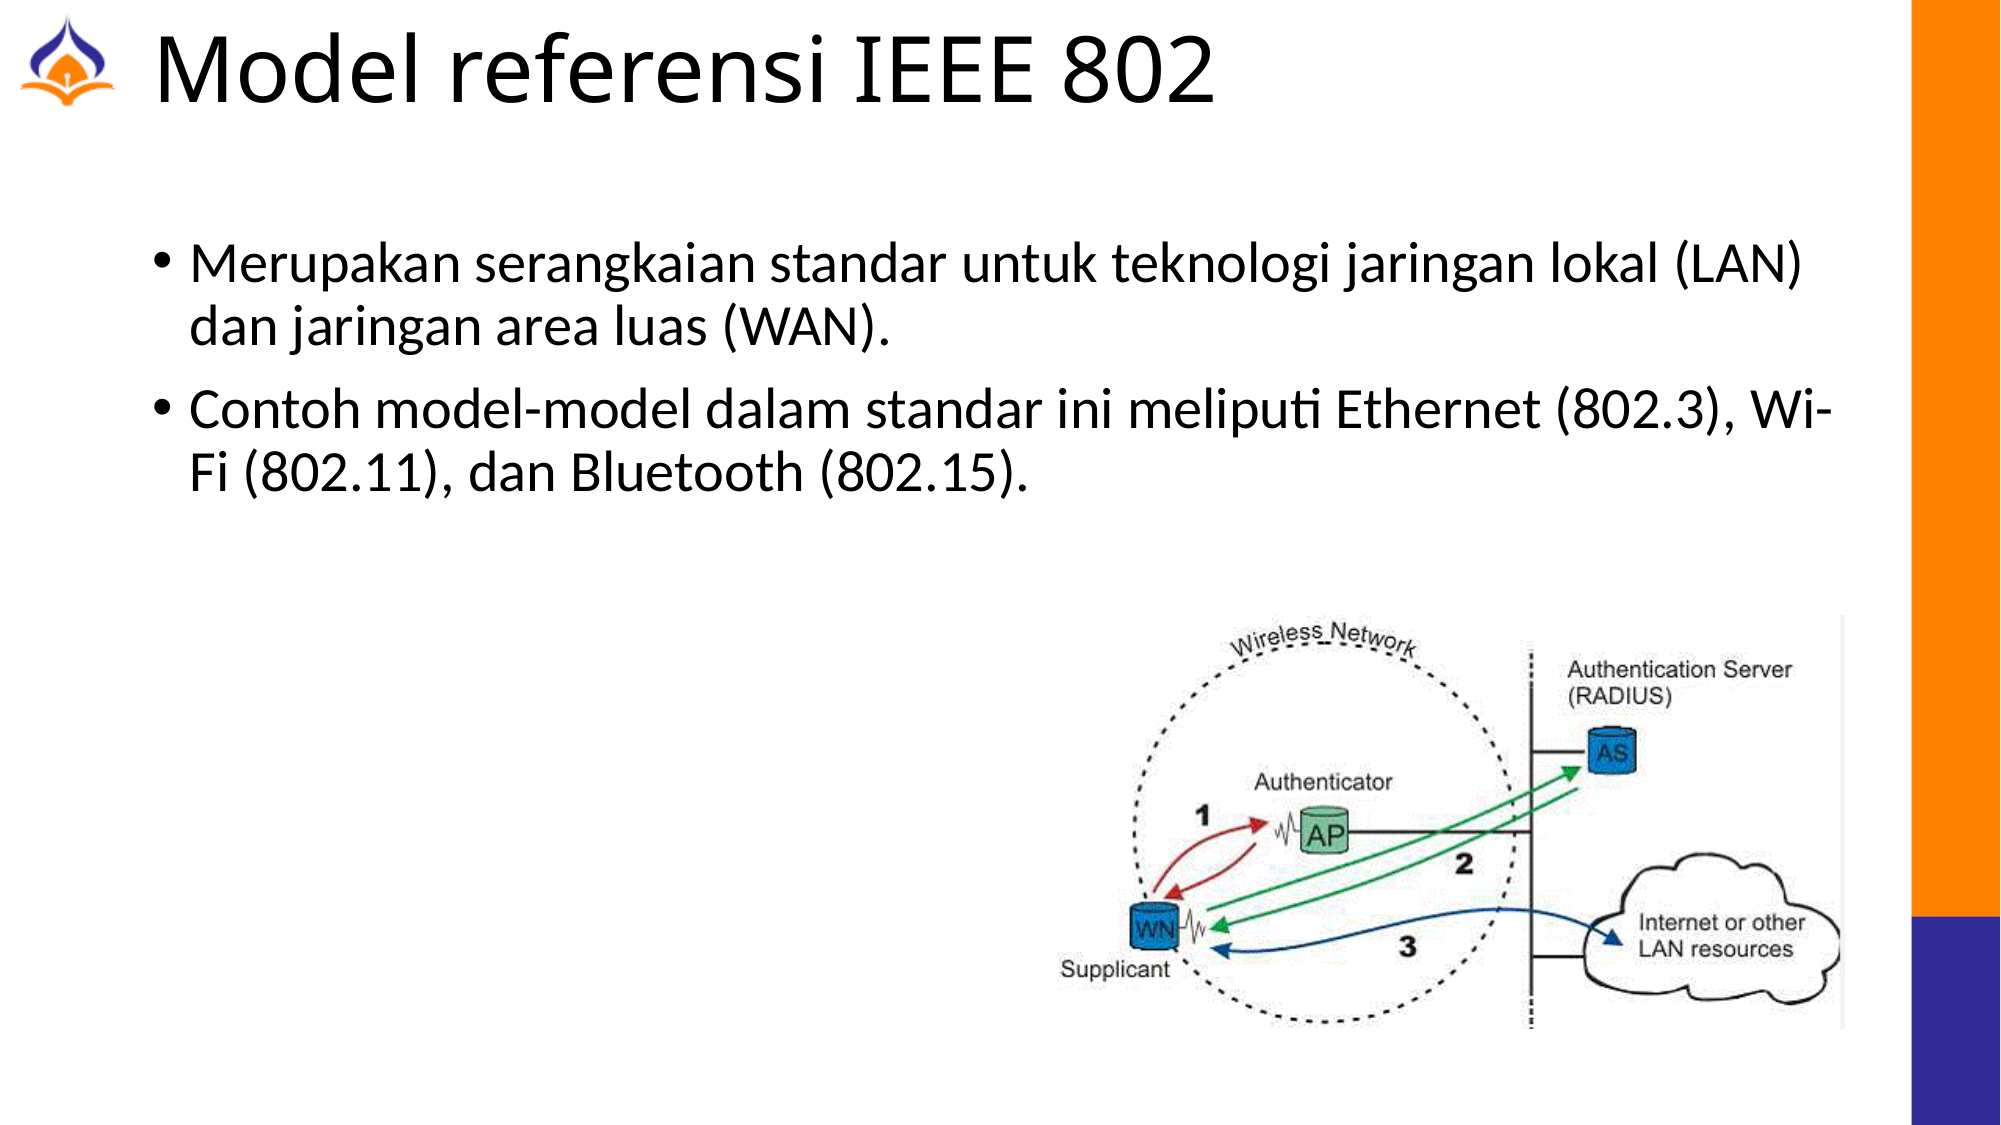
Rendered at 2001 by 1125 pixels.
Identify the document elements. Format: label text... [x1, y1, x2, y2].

picture [0, 0, 2001, 1125]
title Model referensi IEEE 802 [137, 22, 1863, 124]
list Merupakan serangkaian standar untuk teknologi jaringan lokal (LAN) dan jaringan area luas (WAN). Contoh model-model dalam standar ini meliputi Ethernet (802.3), Wi-Fi (802.11), dan Bluetooth (802.15). [137, 224, 1863, 939]
